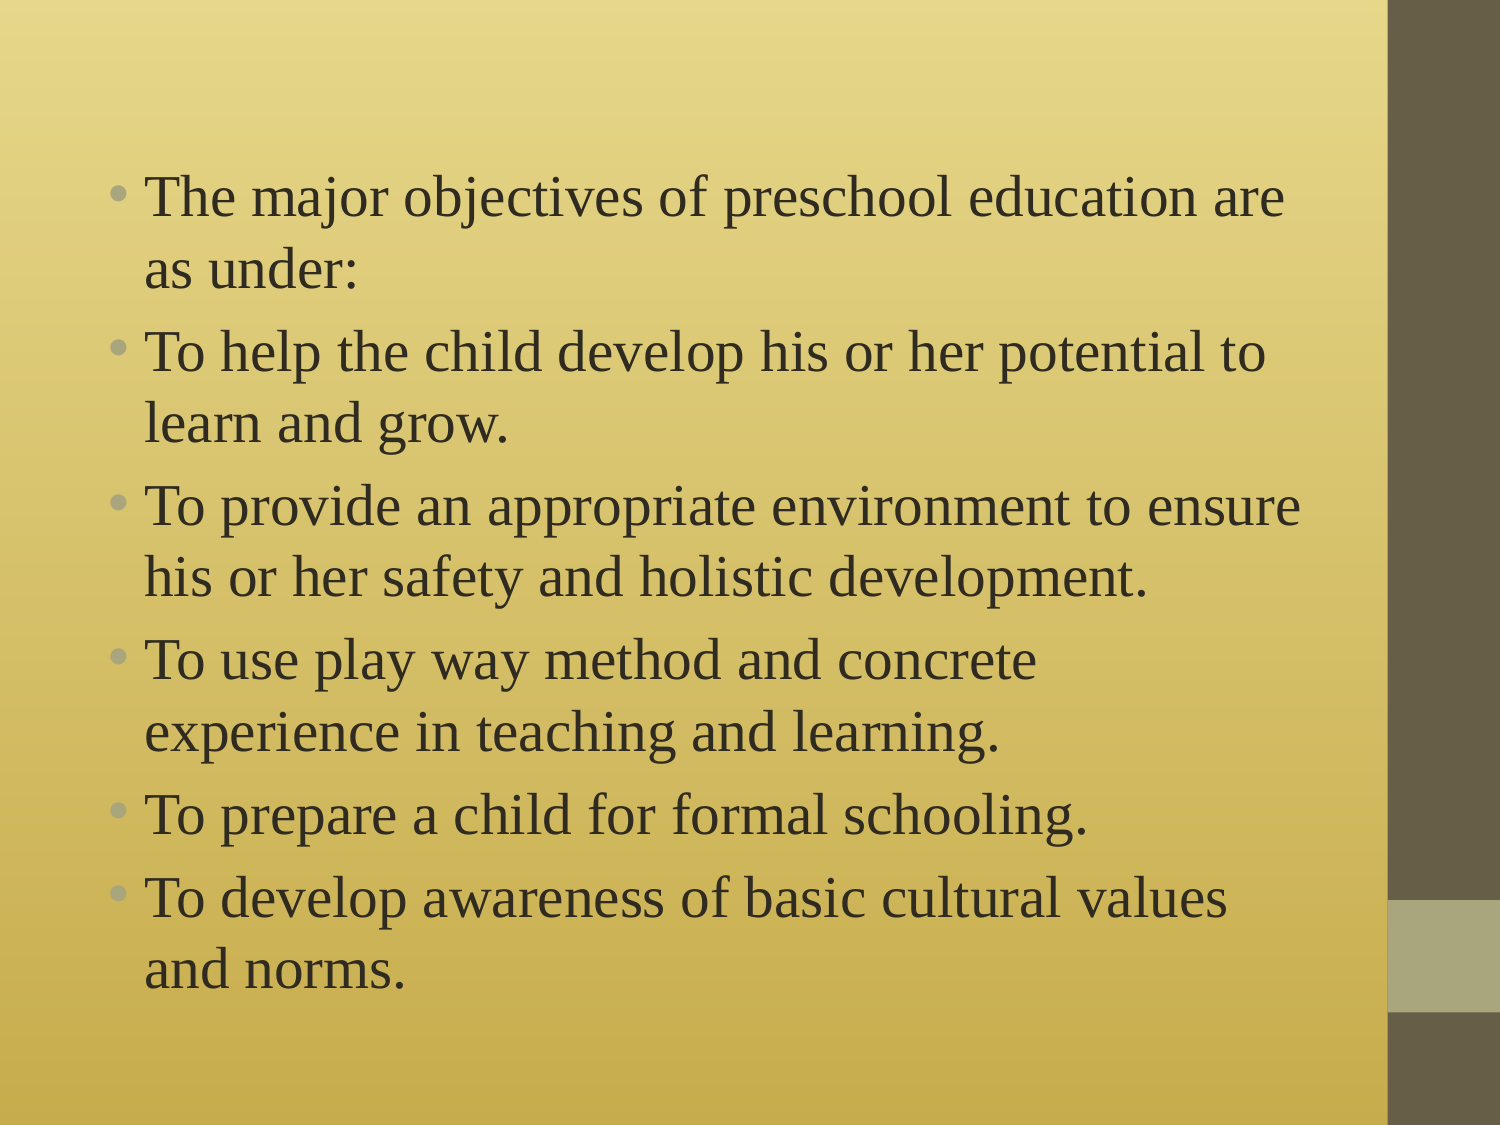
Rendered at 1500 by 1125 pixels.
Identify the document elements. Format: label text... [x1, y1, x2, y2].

list The major objectives of preschool education are as under: To help the child develop his or her potential to learn and grow. To provide an appropriate environment to ensure his or her safety and holistic development. To use play way method and concrete experience in teaching and learning. To prepare a child for formal schooling. To develop awareness of basic cultural values and norms. [75, 149, 1325, 1050]
